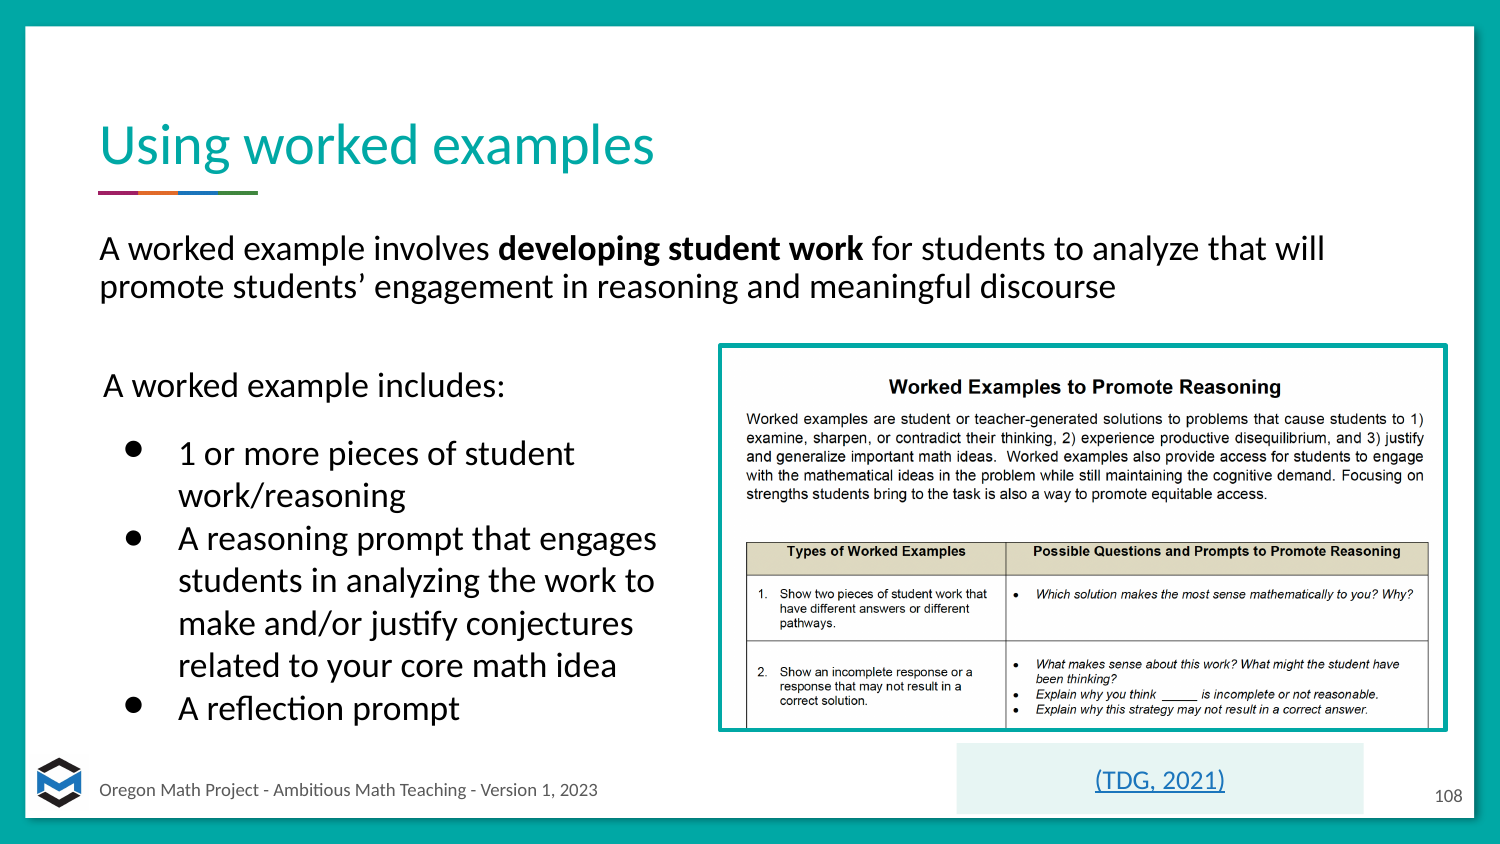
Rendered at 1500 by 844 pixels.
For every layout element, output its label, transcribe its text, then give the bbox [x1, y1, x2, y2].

picture [722, 347, 1444, 729]
picture [29, 754, 89, 811]
list A worked example involves developing student work for students to analyze that will promote students’ engagement in reasoning and meaningful discourse [88, 224, 1416, 731]
title Using worked examples [88, 56, 1416, 183]
slide_number 108 [1381, 772, 1475, 818]
picture [98, 191, 258, 195]
text_box A worked example includes: 1 or more pieces of student work/reasoning A reasoning prompt that engages students in analyzing the work to make and/or justify conjectures related to your core math idea A reflection prompt [88, 347, 694, 743]
text_box (TDG, 2021) [956, 743, 1364, 815]
